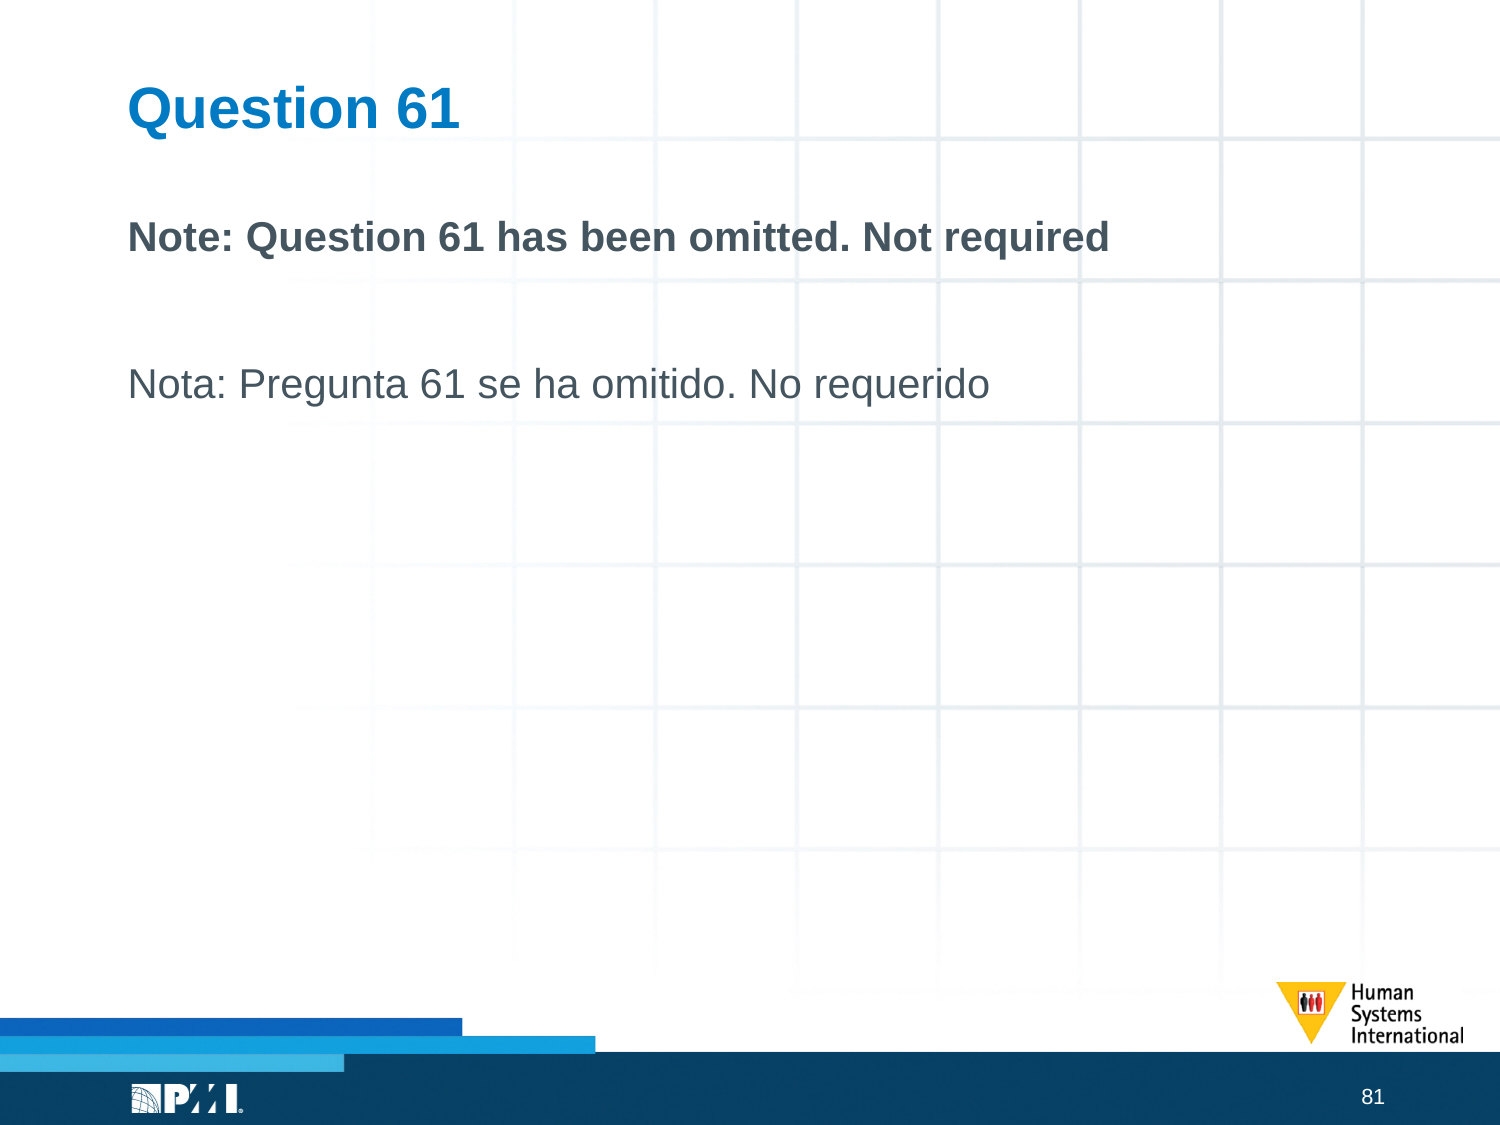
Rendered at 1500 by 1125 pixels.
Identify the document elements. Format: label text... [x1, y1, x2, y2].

title Question 61 [112, 62, 1388, 187]
list Note: Question 61 has been omitted. Not required Nota: Pregunta 61 se ha omitido. No requerido [112, 187, 1388, 951]
picture [0, 0, 1500, 1125]
